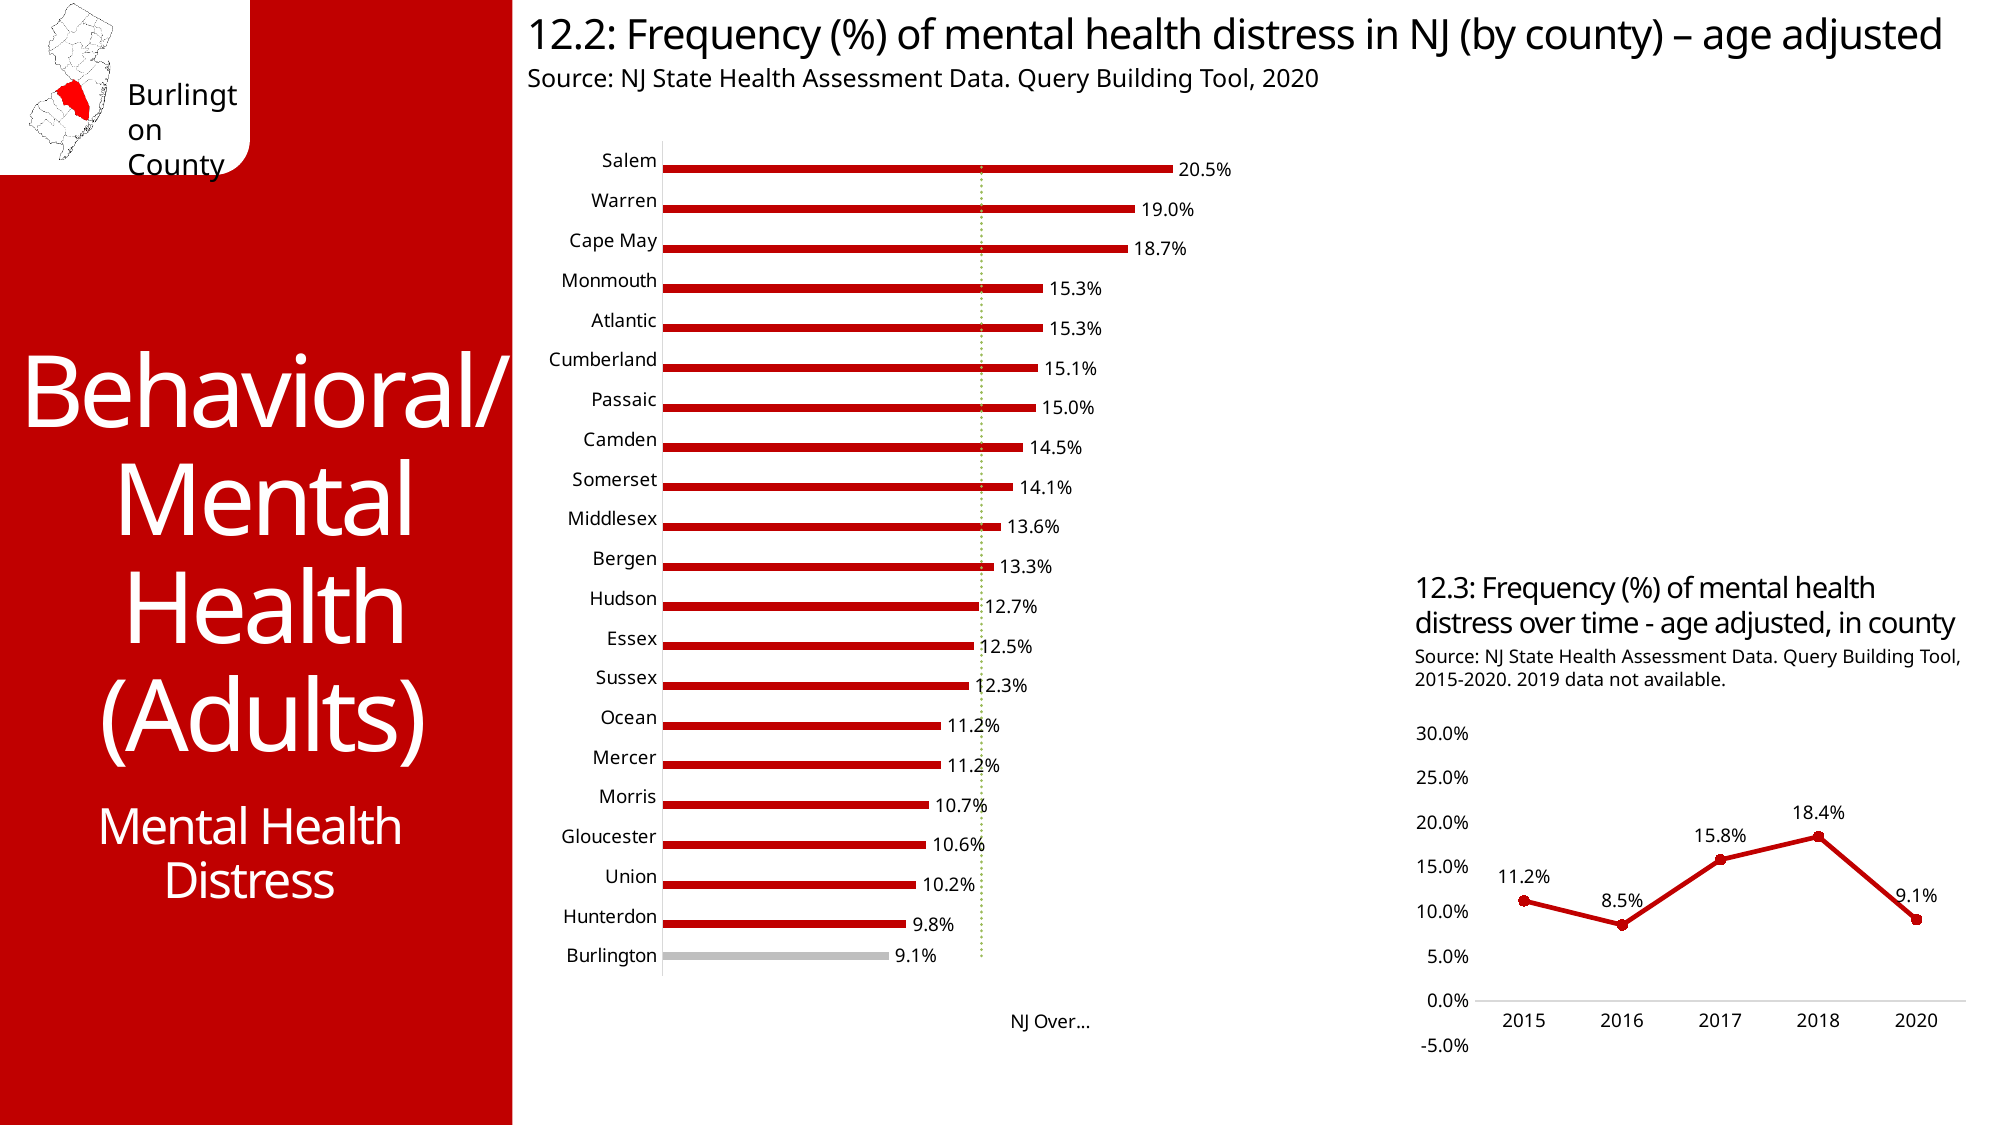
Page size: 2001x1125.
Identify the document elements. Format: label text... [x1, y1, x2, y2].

chart [533, 120, 1301, 1125]
text_box Source: NJ State Health Assessment Data. Query Building Tool, 2020 [512, 55, 1891, 101]
picture [29, 3, 113, 142]
text_box 12.2: Frequency (%) of mental health distress in NJ (by county) – age adjusted [512, 0, 1992, 65]
text_box 12.3: Frequency (%) of mental health distress over time - age adjusted, in county [1399, 562, 1988, 637]
chart [1378, 707, 1967, 1091]
text_box Source: NJ State Health Assessment Data. Query Building Tool, 2015-2020. 2019 data not available. [1399, 637, 1988, 698]
text_box Behavioral/ Mental Health (Adults) [0, 142, 528, 1043]
